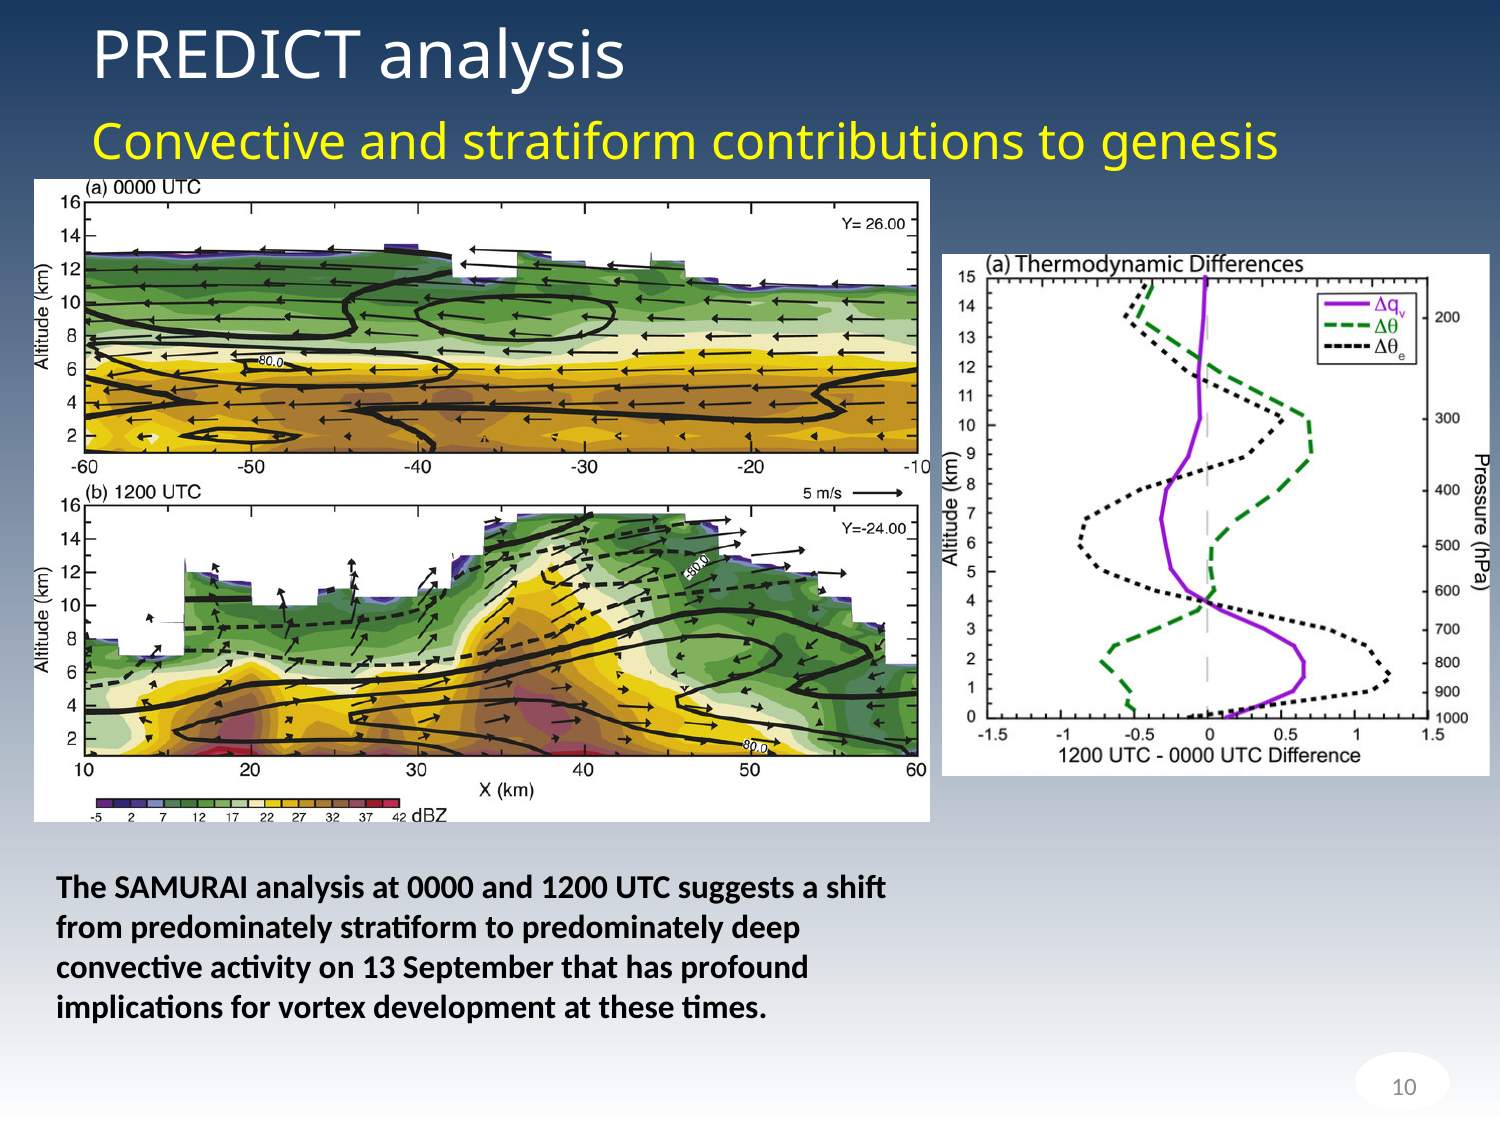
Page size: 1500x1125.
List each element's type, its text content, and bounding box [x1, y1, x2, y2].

slide_number 10 [1351, 1055, 1458, 1116]
picture [941, 254, 1490, 776]
picture [33, 179, 930, 823]
list Convective and stratiform contributions to genesis [76, 101, 1483, 178]
title PREDICT analysis [76, 1, 1352, 101]
text_box The SAMURAI analysis at 0000 and 1200 UTC suggests a shift from predominately stratiform to predominately deep convective activity on 13 September that has profound implications for vortex development at these times. [41, 857, 923, 1033]
